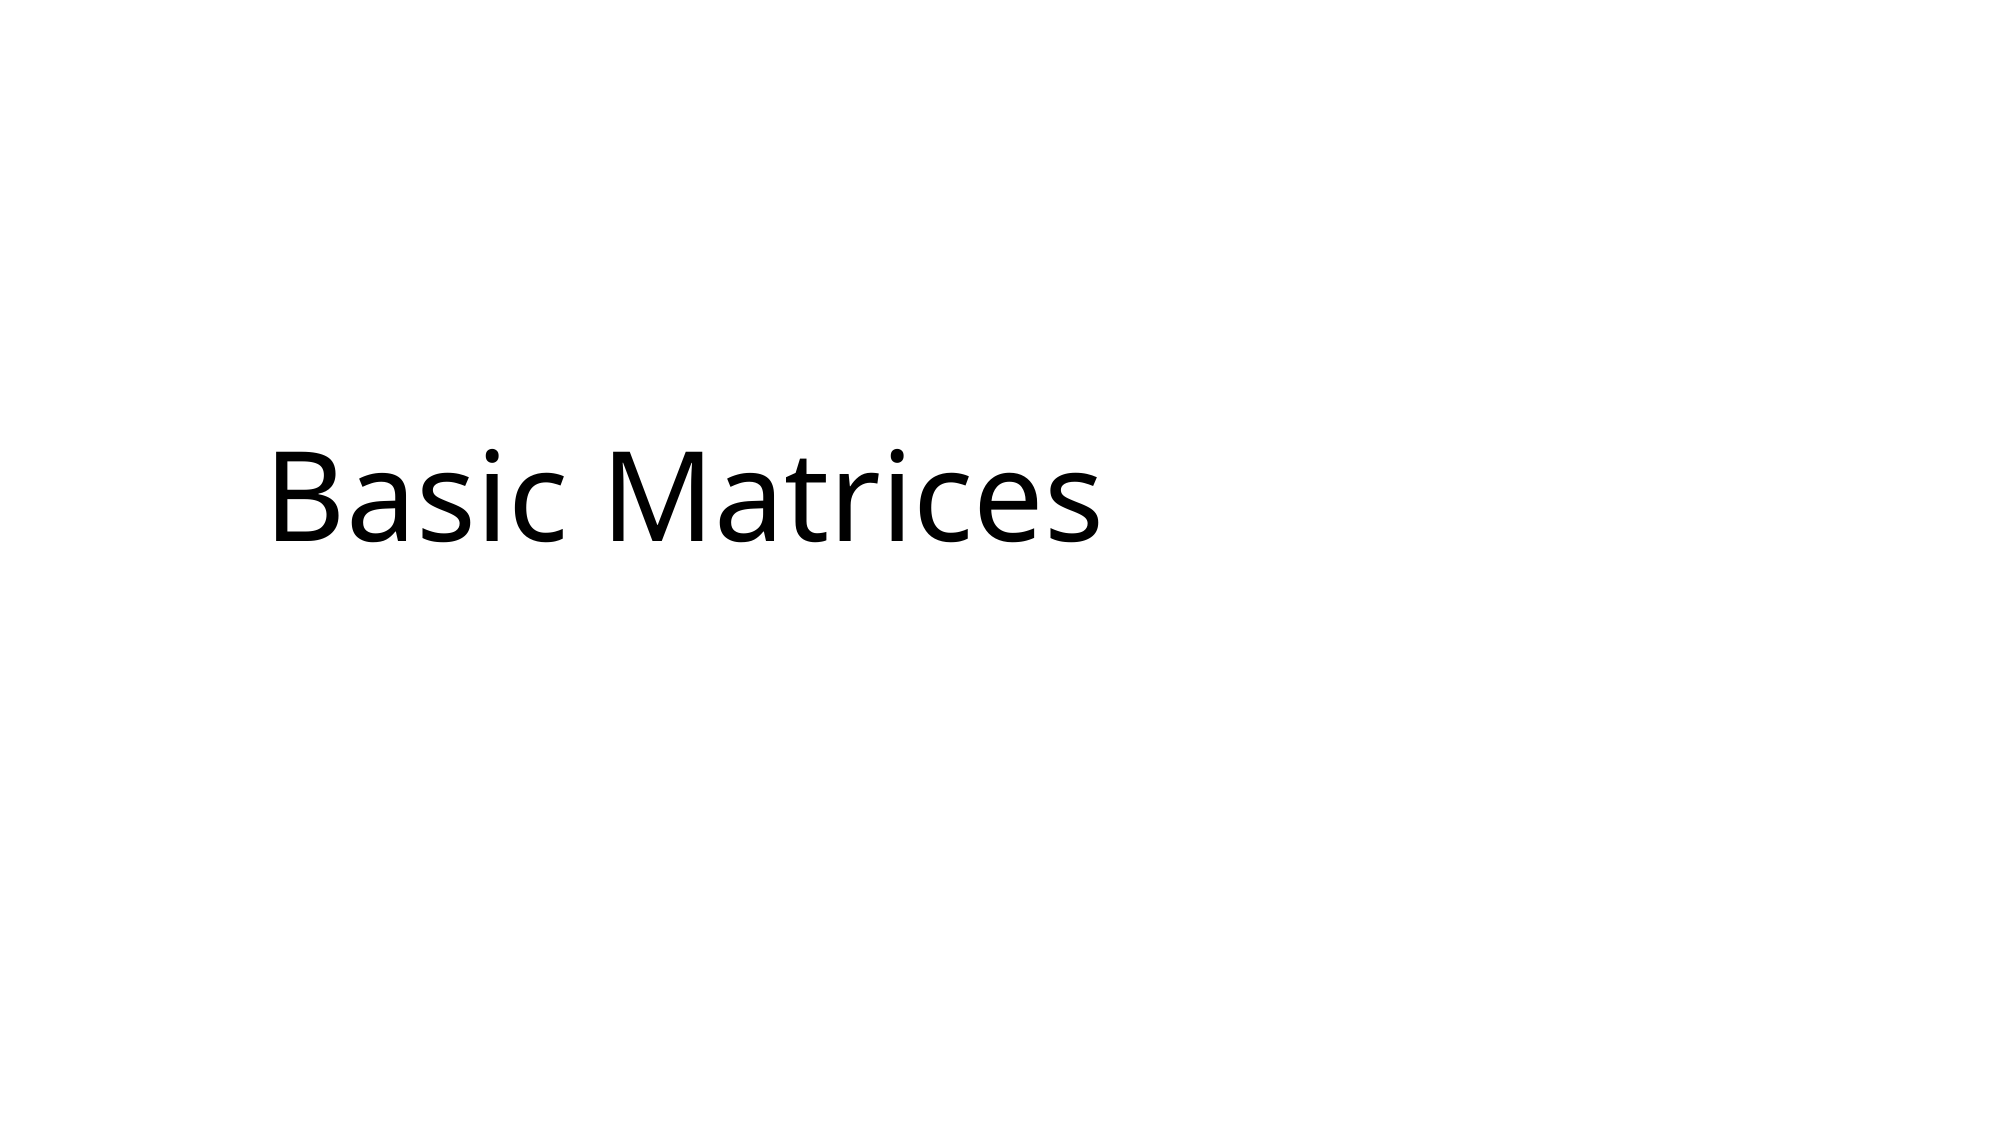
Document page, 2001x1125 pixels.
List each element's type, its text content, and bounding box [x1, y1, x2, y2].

title Basic Matrices [249, 184, 1750, 576]
